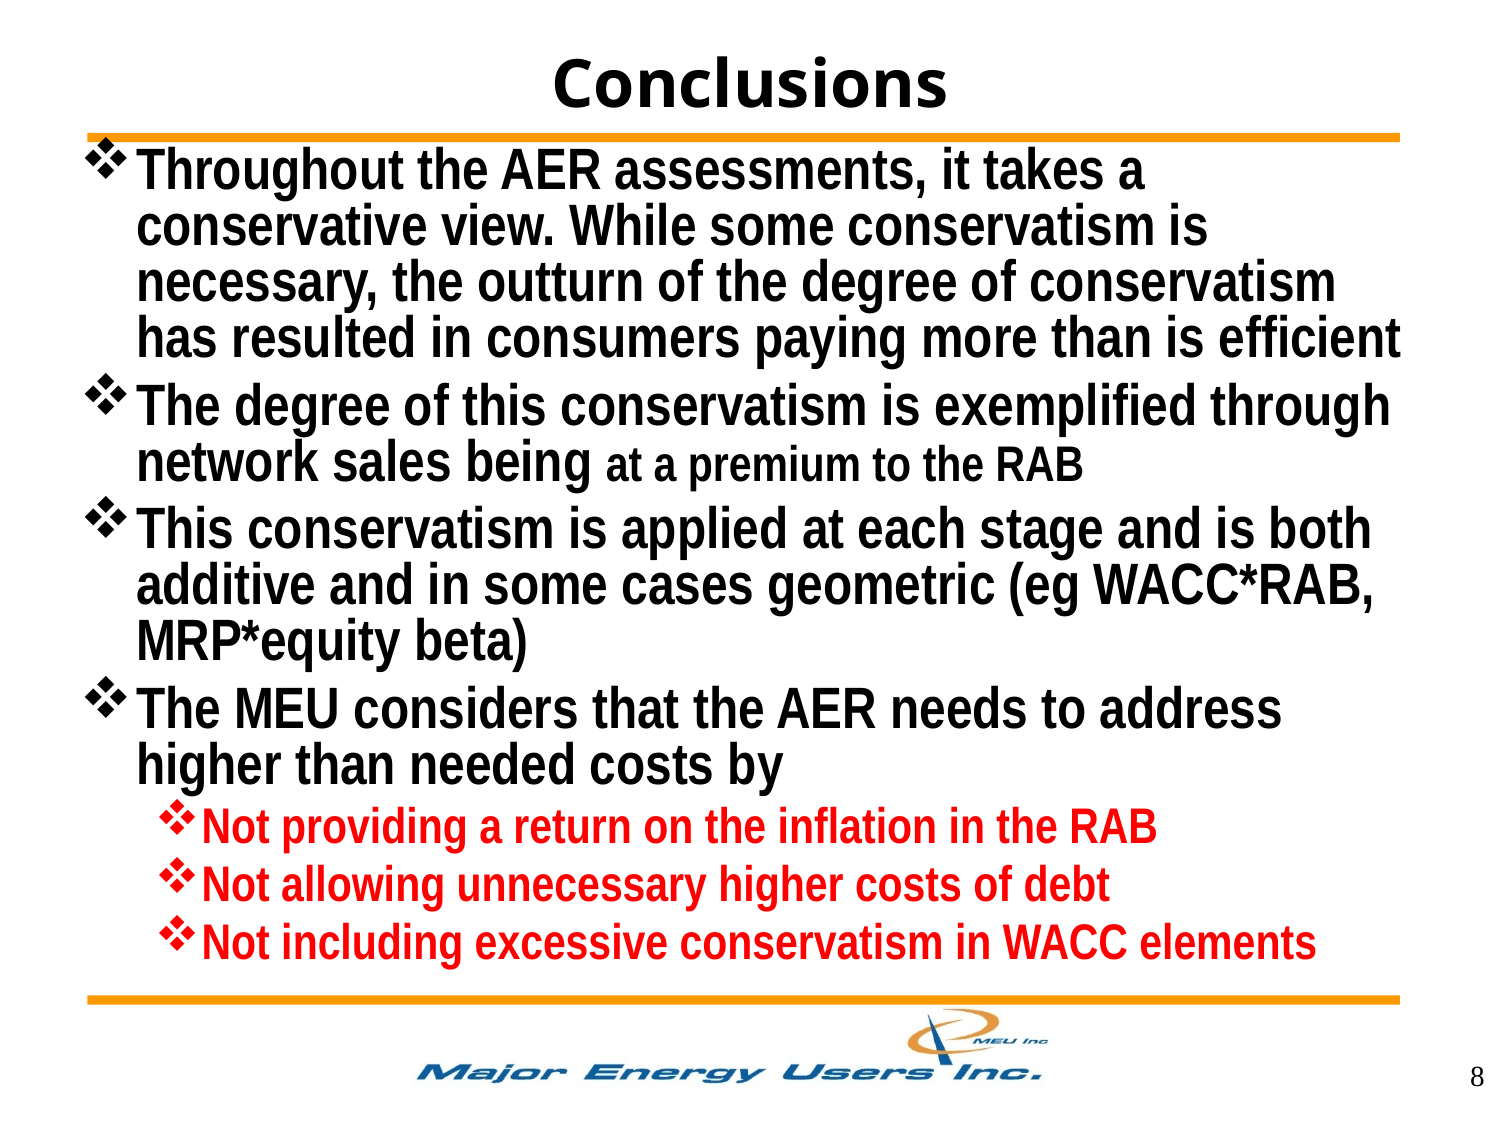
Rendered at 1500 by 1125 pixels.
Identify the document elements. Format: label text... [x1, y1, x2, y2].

slide_number 8 [1187, 1049, 1500, 1125]
title Conclusions [112, 24, 1388, 136]
picture [412, 1024, 1050, 1097]
list Throughout the AER assessments, it takes a conservative view. While some conservatism is necessary, the outturn of the degree of conservatism has resulted in consumers paying more than is efficient The degree of this conservatism is exemplified through network sales being at a premium to the RAB This conservatism is applied at each stage and is both additive and in some cases geometric (eg WACC*RAB, MRP*equity beta) The MEU considers that the AER needs to address higher than needed costs by Not providing a return on the inflation in the RAB Not allowing unnecessary higher costs of debt Not including excessive conservatism in WACC elements [64, 136, 1436, 1024]
